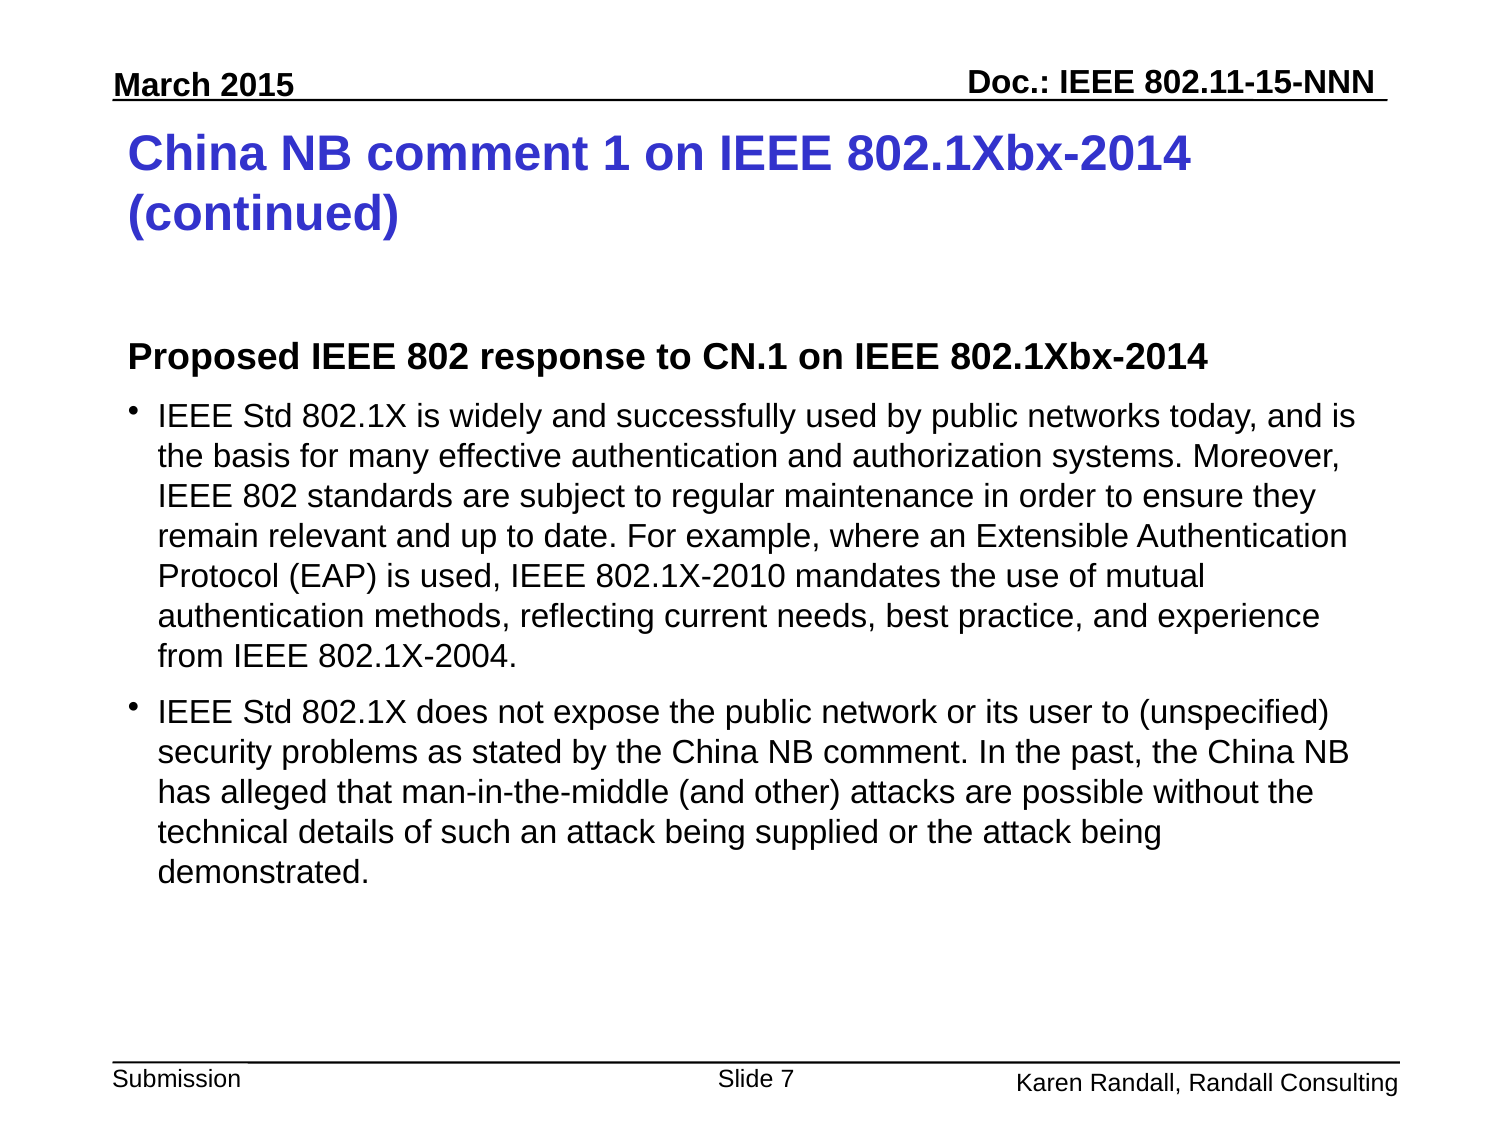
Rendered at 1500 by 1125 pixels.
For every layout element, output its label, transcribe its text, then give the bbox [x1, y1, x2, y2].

title China NB comment 1 on IEEE 802.1Xbx-2014 (continued) [112, 112, 1388, 288]
list Proposed IEEE 802 response to CN.1 on IEEE 802.1Xbx-2014 IEEE Std 802.1X is widely and successfully used by public networks today, and is the basis for many effective authentication and authorization systems. Moreover, IEEE 802 standards are subject to regular maintenance in order to ensure they remain relevant and up to date. For example, where an Extensible Authentication Protocol (EAP) is used, IEEE 802.1X-2010 mandates the use of mutual authentication methods, reflecting current needs, best practice, and experience from IEEE 802.1X-2004. IEEE Std 802.1X does not expose the public network or its user to (unspecified) security problems as stated by the China NB comment. In the past, the China NB has alleged that man-in-the-middle (and other) attacks are possible without the technical details of such an attack being supplied or the attack being demonstrated. [112, 324, 1388, 1000]
slide_number Slide 7 [709, 1061, 803, 1093]
